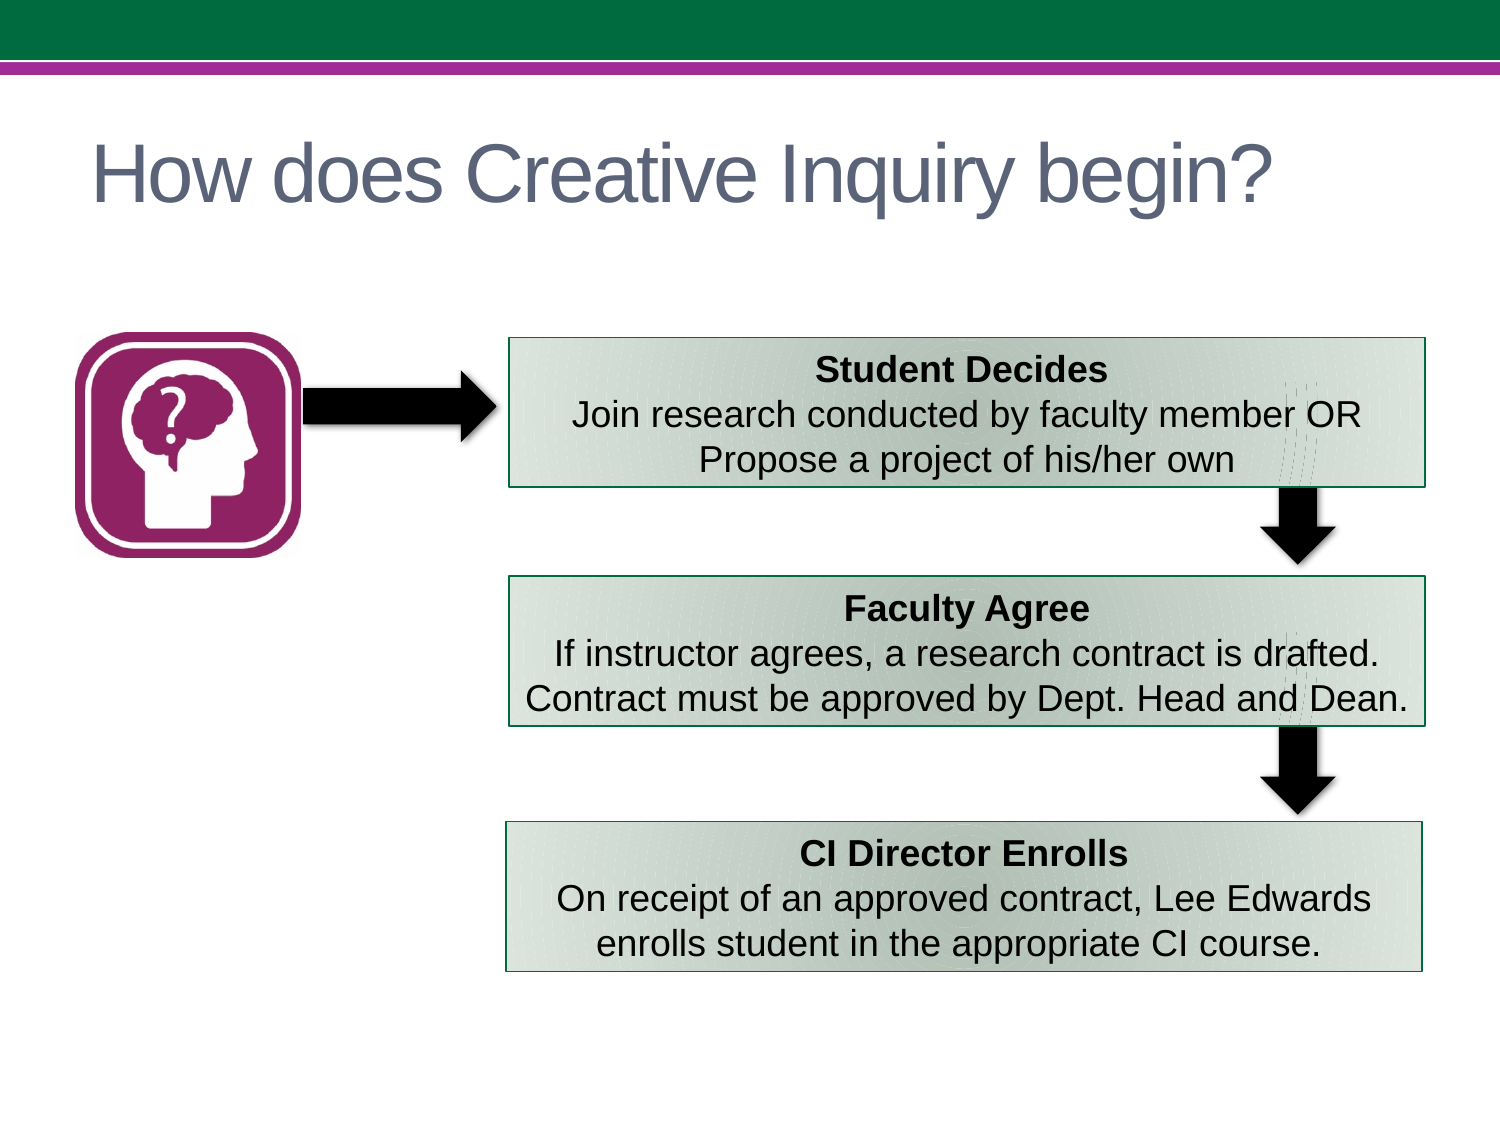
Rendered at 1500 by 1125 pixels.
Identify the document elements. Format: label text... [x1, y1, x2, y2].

text_box CI Director Enrolls On receipt of an approved contract, Lee Edwards enrolls student in the appropriate CI course. [505, 821, 1423, 972]
text_box [1259, 727, 1336, 815]
text_box Student Decides Join research conducted by faculty member OR Propose a project of his/her own [508, 337, 1426, 488]
title How does Creative Inquiry begin? [75, 87, 1425, 250]
text_box [1259, 488, 1336, 565]
text_box Faculty Agree If instructor agrees, a research contract is drafted. Contract must be approved by Dept. Head and Dean. [508, 575, 1426, 727]
text_box [309, 370, 497, 443]
picture [74, 332, 301, 559]
